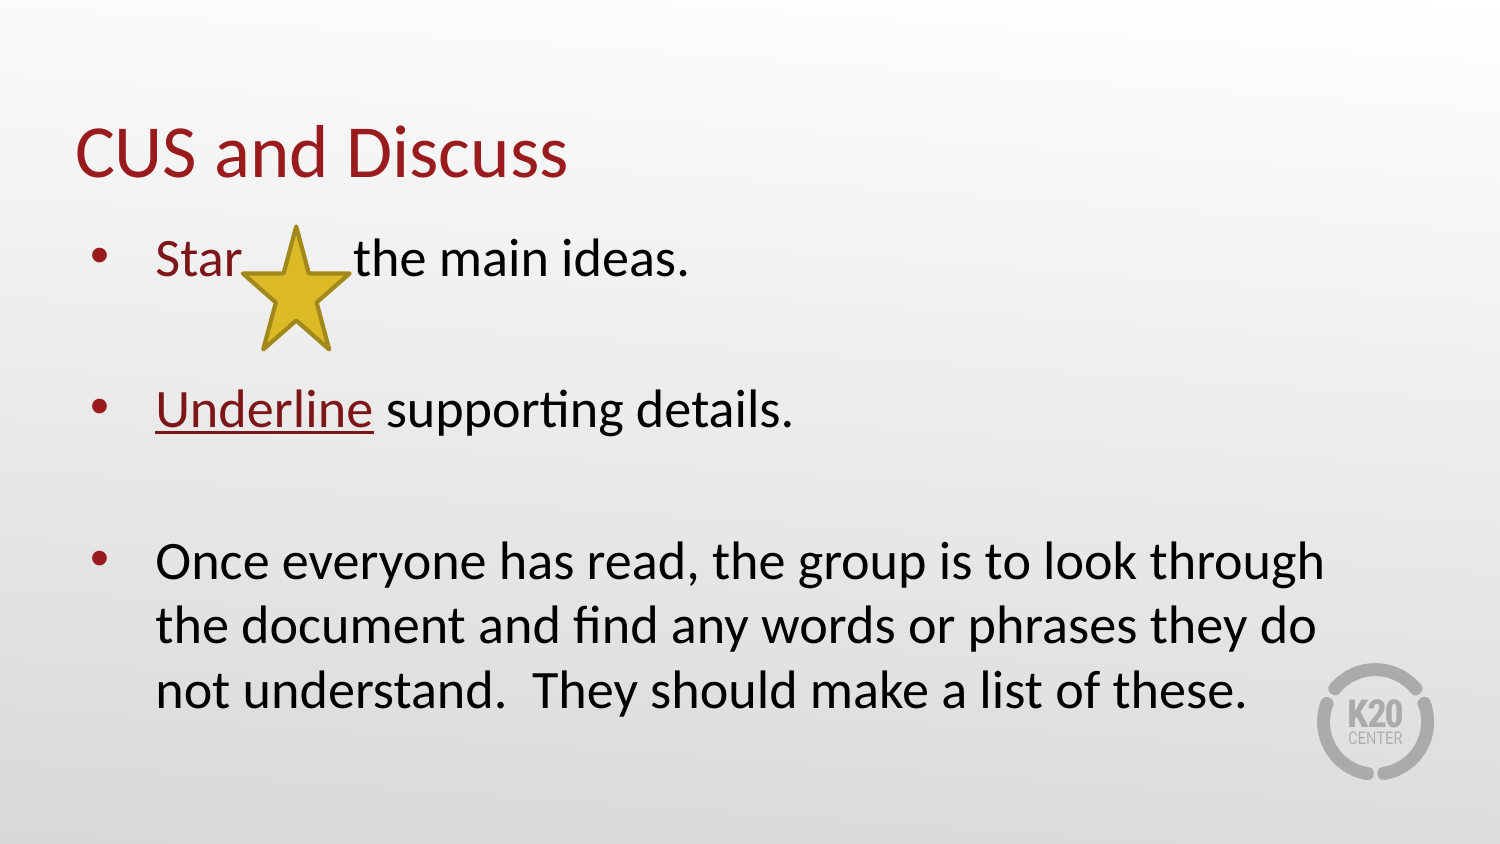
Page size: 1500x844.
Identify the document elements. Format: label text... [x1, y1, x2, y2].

title CUS and Discuss [75, 52, 1425, 193]
picture [1300, 646, 1451, 797]
text_box [240, 224, 352, 352]
list Star the main ideas. Underline supporting details. Once everyone has read, the group is to look through the document and find any words or phrases they do not understand. They should make a list of these. [65, 214, 1416, 755]
